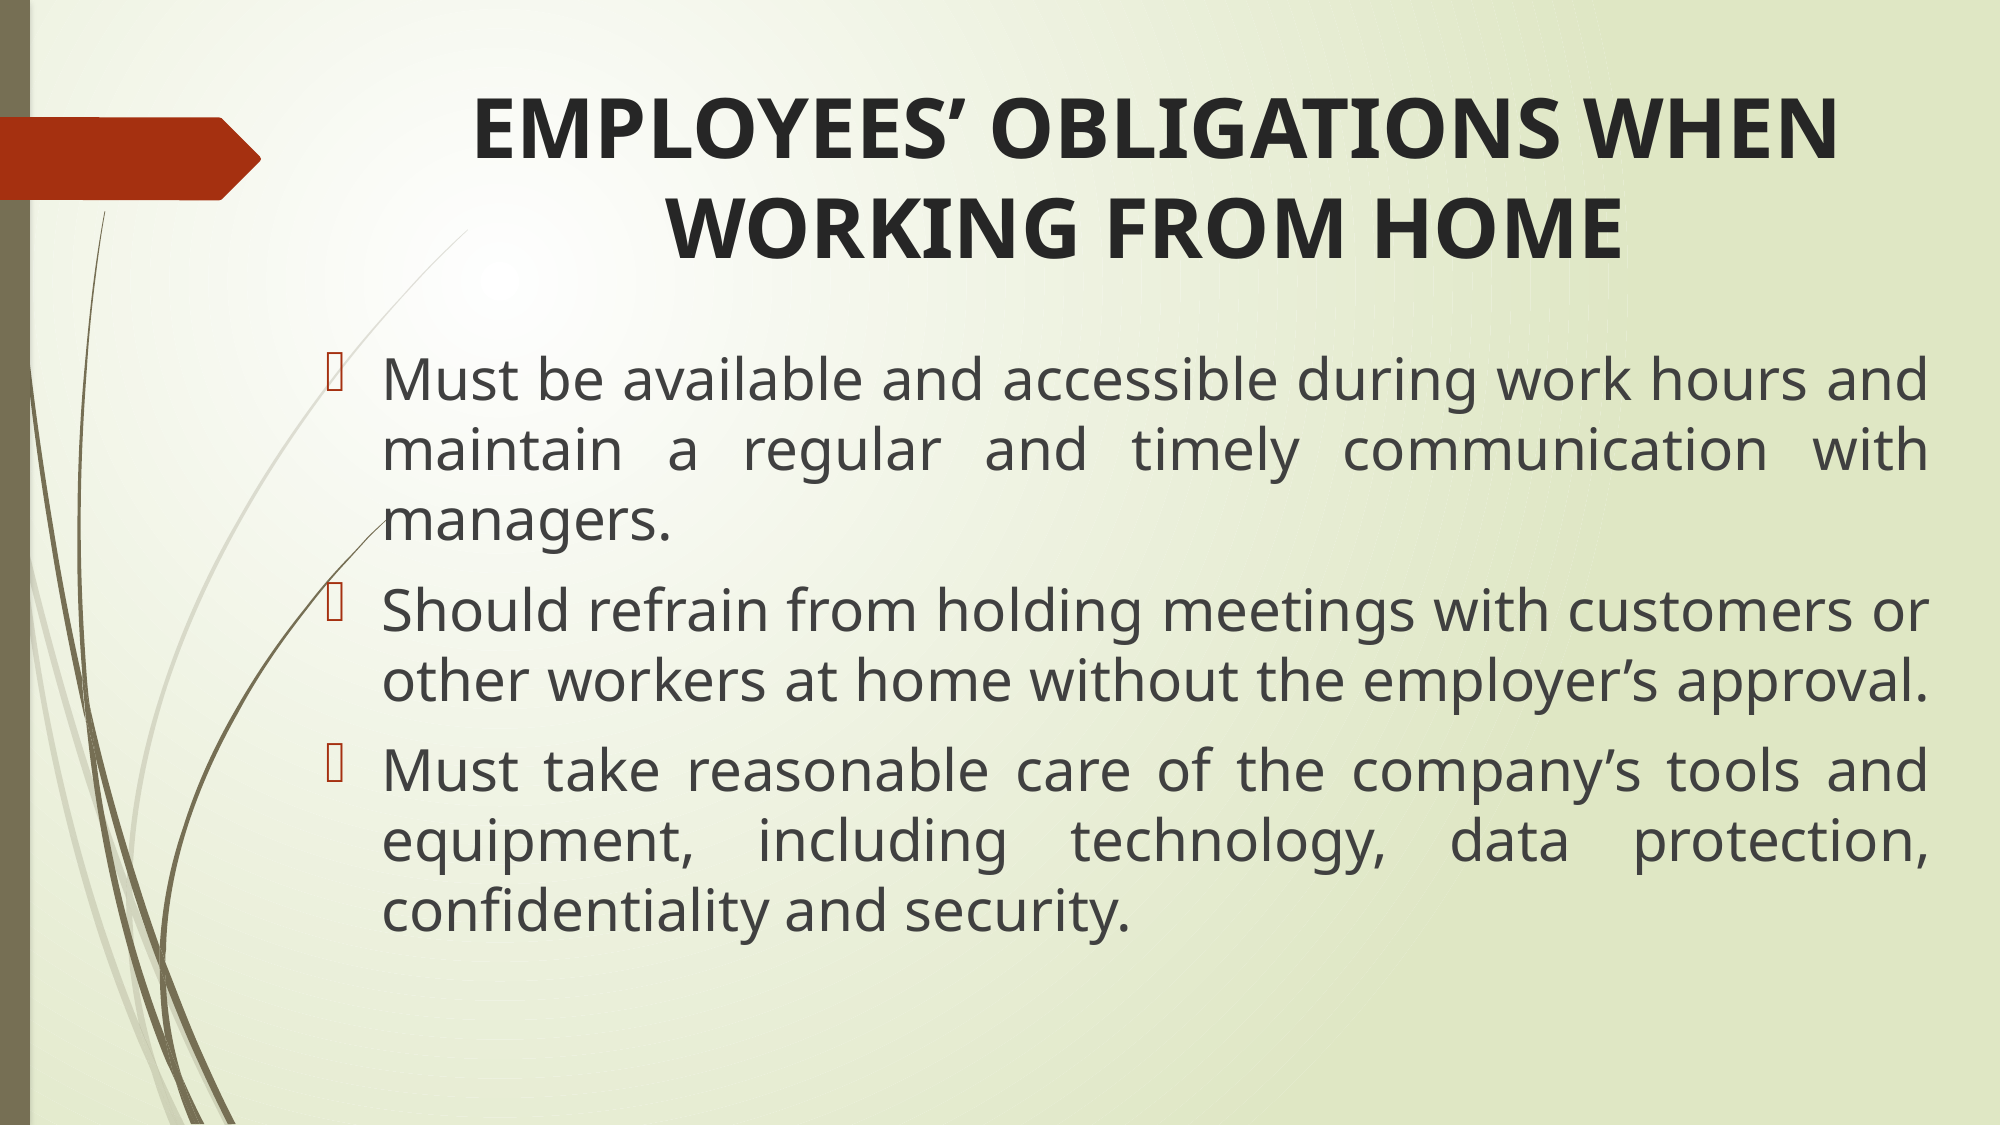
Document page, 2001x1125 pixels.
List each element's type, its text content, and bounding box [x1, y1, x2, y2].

title EMPLOYEES’ OBLIGATIONS WHEN WORKING FROM HOME [425, 67, 1888, 313]
list Must be available and accessible during work hours and maintain a regular and timely communication with managers. Should refrain from holding meetings with customers or other workers at home without the employer’s approval. Must take reasonable care of the company’s tools and equipment, including technology, data protection, confidentiality and security. [310, 334, 1946, 1079]
